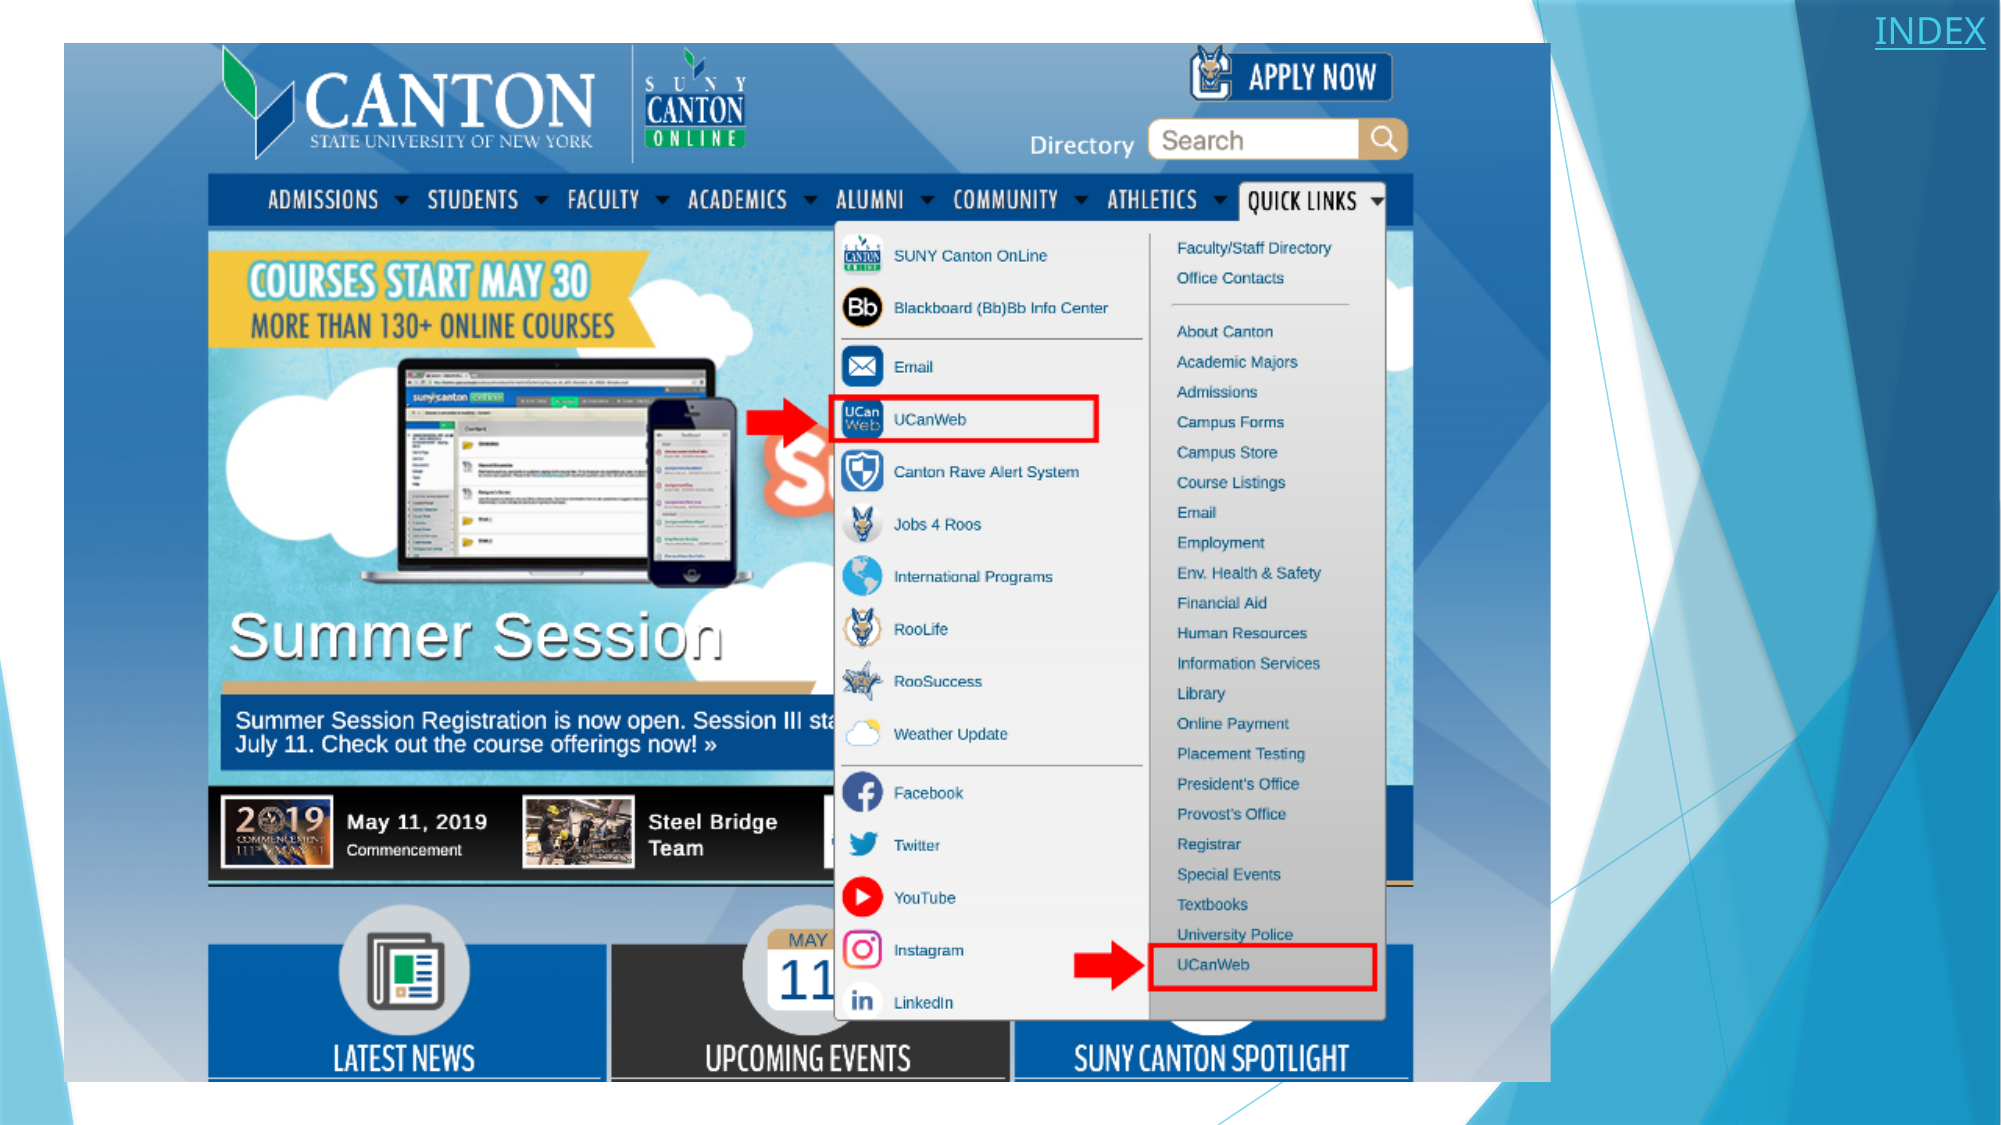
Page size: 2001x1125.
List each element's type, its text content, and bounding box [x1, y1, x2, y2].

picture [63, 42, 1552, 1083]
text_box INDEX [1860, 0, 2000, 66]
